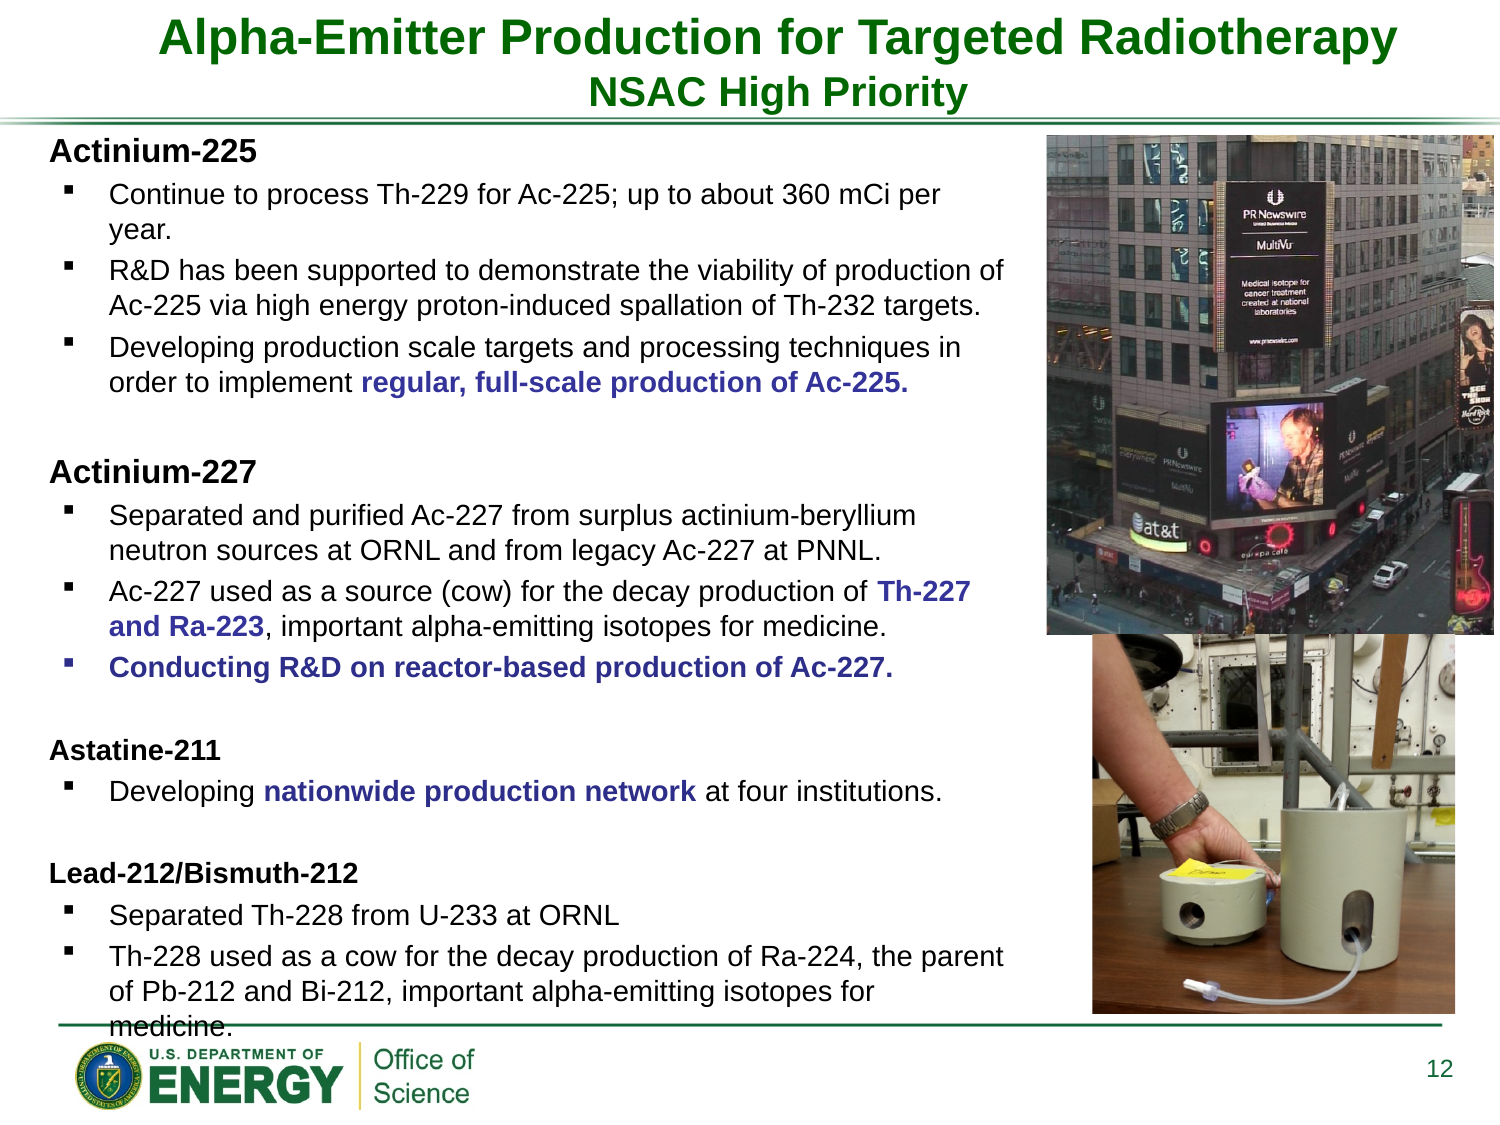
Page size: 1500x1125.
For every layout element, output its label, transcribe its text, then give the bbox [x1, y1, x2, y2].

slide_number 12 [1393, 1037, 1469, 1098]
picture [0, 0, 1500, 1125]
list Actinium-225 Continue to process Th-229 for Ac-225; up to about 360 mCi per year. R&D has been supported to demonstrate the viability of production of Ac-225 via high energy proton-induced spallation of Th-232 targets. Developing production scale targets and processing techniques in order to implement regular, full-scale production of Ac-225. Actinium-227 Separated and purified Ac-227 from surplus actinium-beryllium neutron sources at ORNL and from legacy Ac-227 at PNNL. Ac-227 used as a source (cow) for the decay production of Th-227 and Ra-223, important alpha-emitting isotopes for medicine. Conducting R&D on reactor-based production of Ac-227. Astatine-211 Developing nationwide production network at four institutions. Lead-212/Bismuth-212 Separated Th-228 from U-233 at ORNL Th-228 used as a cow for the decay production of Ra-224, the parent of Pb-212 and Bi-212, important alpha-emitting isotopes for medicine. [33, 121, 1022, 998]
text_box Alpha-Emitter Production for Targeted Radiotherapy NSAC High Priority [125, 0, 1432, 119]
